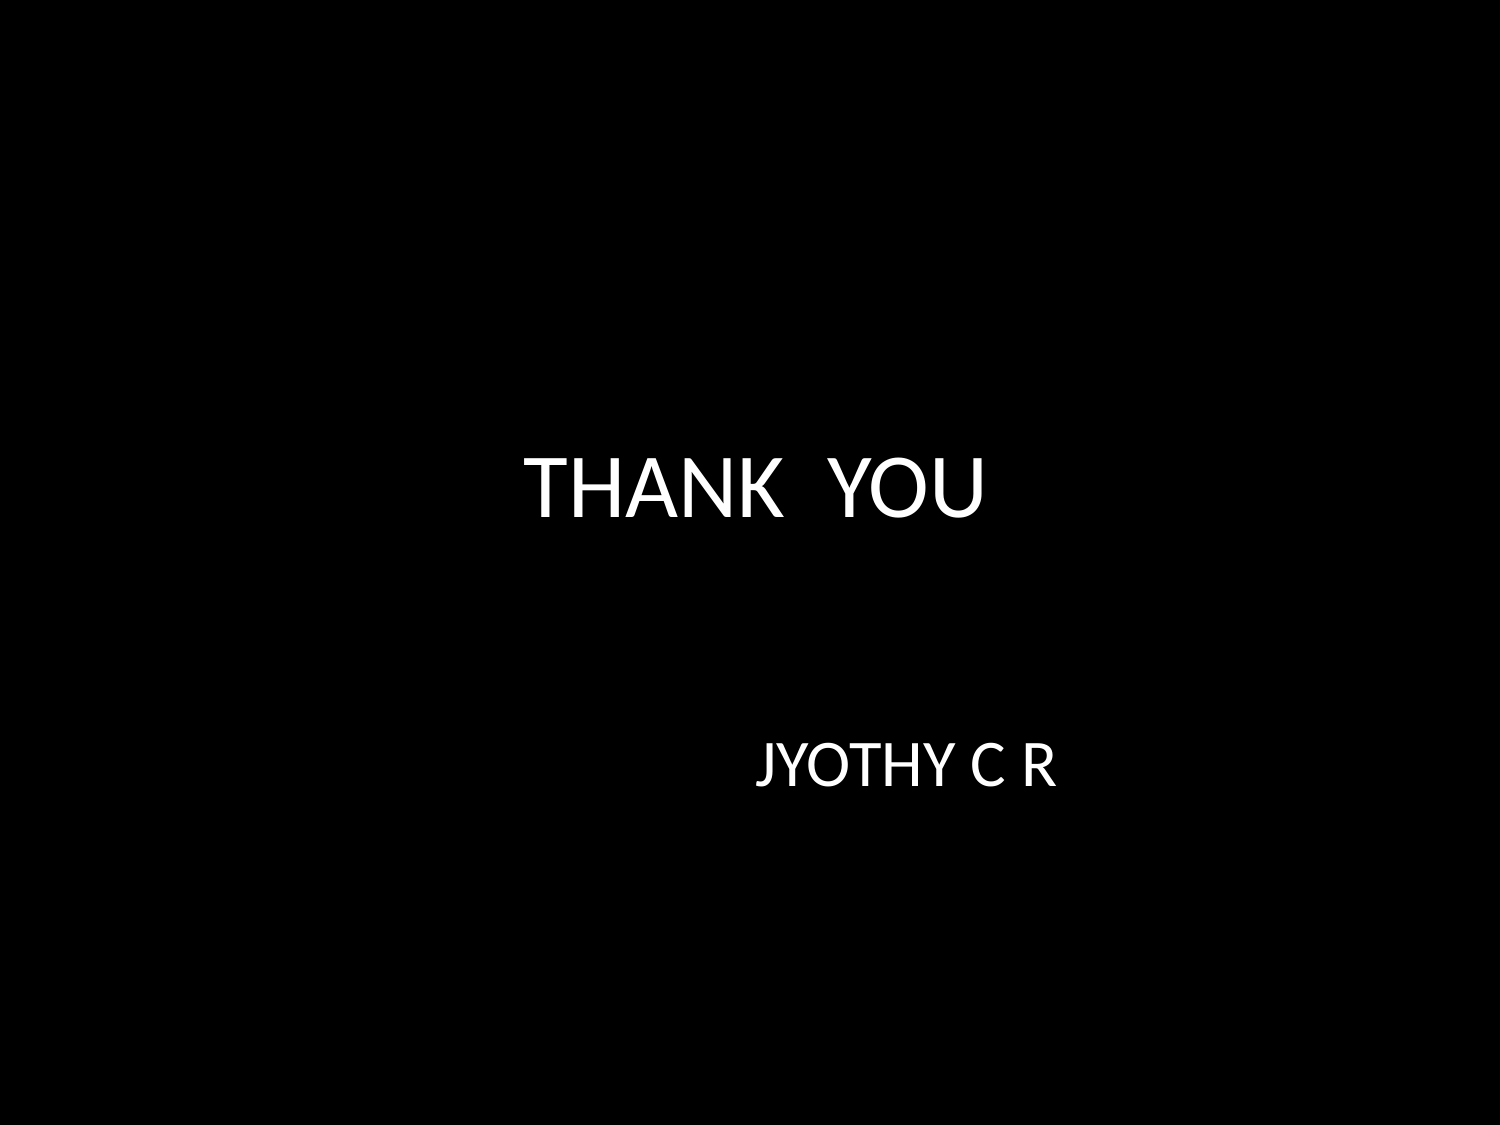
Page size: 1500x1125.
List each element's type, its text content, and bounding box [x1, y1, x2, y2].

title THANK YOU [112, 299, 1401, 663]
subtitle JYOTHY C R [437, 712, 1376, 1088]
